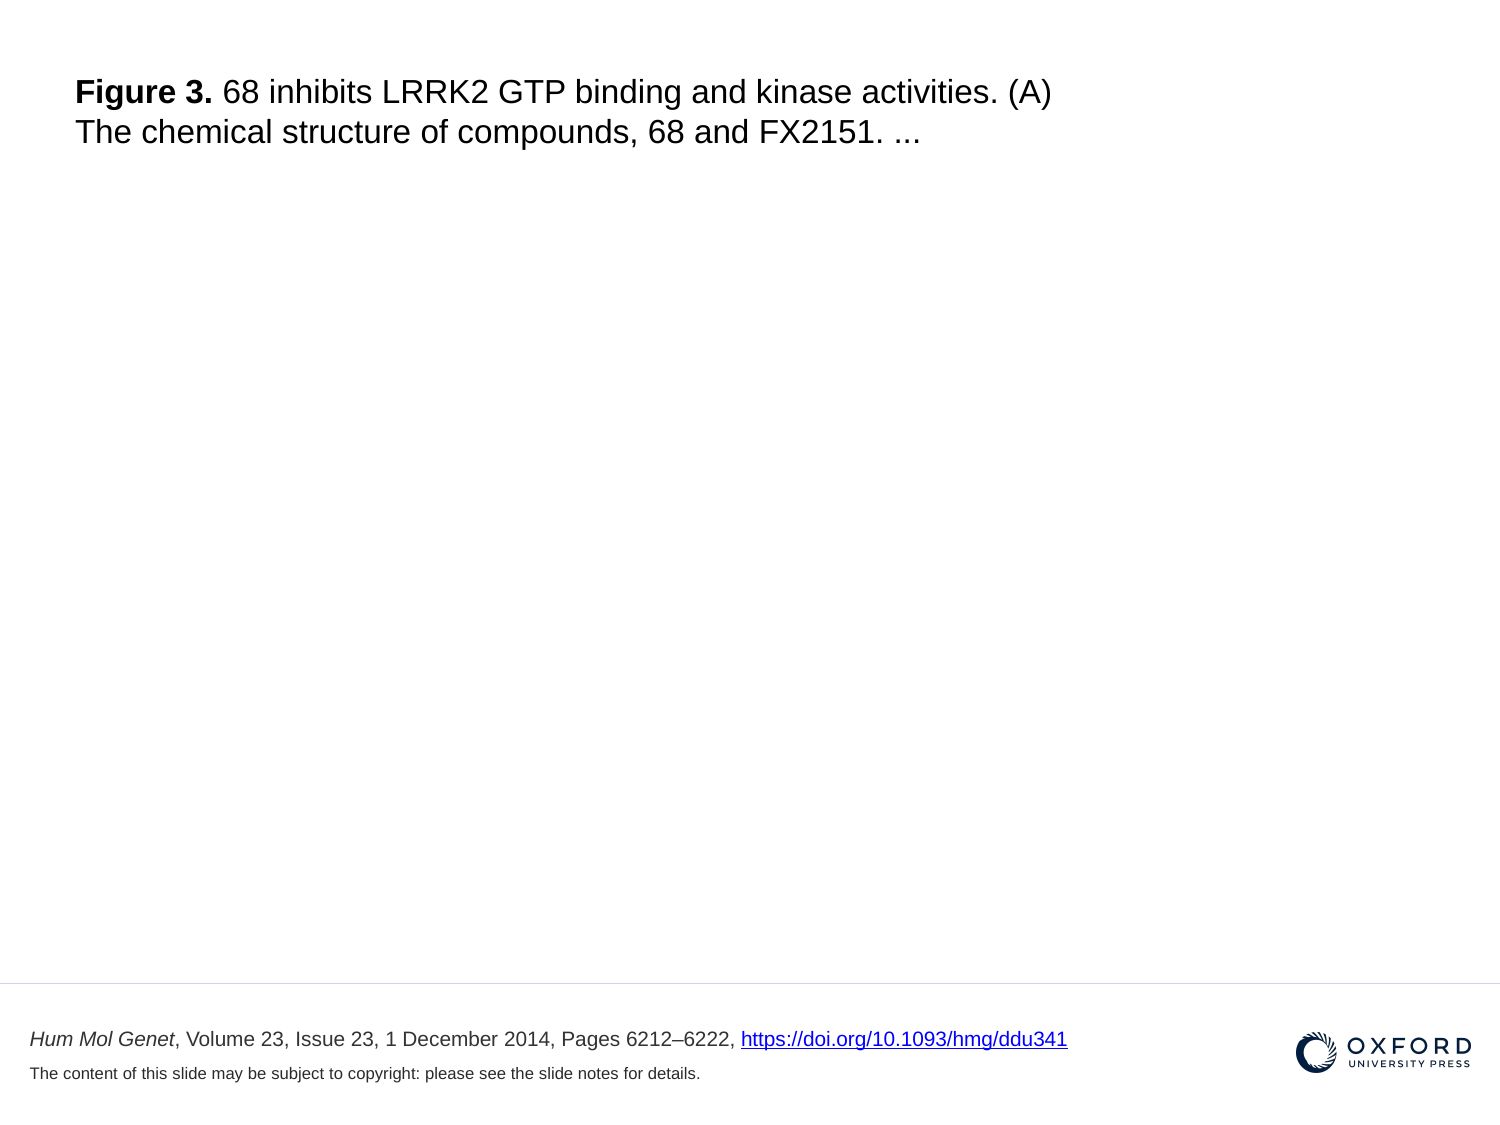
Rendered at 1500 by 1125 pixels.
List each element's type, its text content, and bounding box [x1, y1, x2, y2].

footer Hum Mol Genet, Volume 23, Issue 23, 1 December 2014, Pages 6212–6222, https://doi.org/10.1093/hmg/ddu341 The content of this slide may be subject to copyright: please see the slide notes for details. [0, 983, 1260, 1125]
picture [1296, 1032, 1471, 1073]
title Figure 3. 68 inhibits LRRK2 GTP binding and kinase activities. (A) The chemical structure of compounds, 68 and FX2151. ... [75, 69, 1078, 171]
